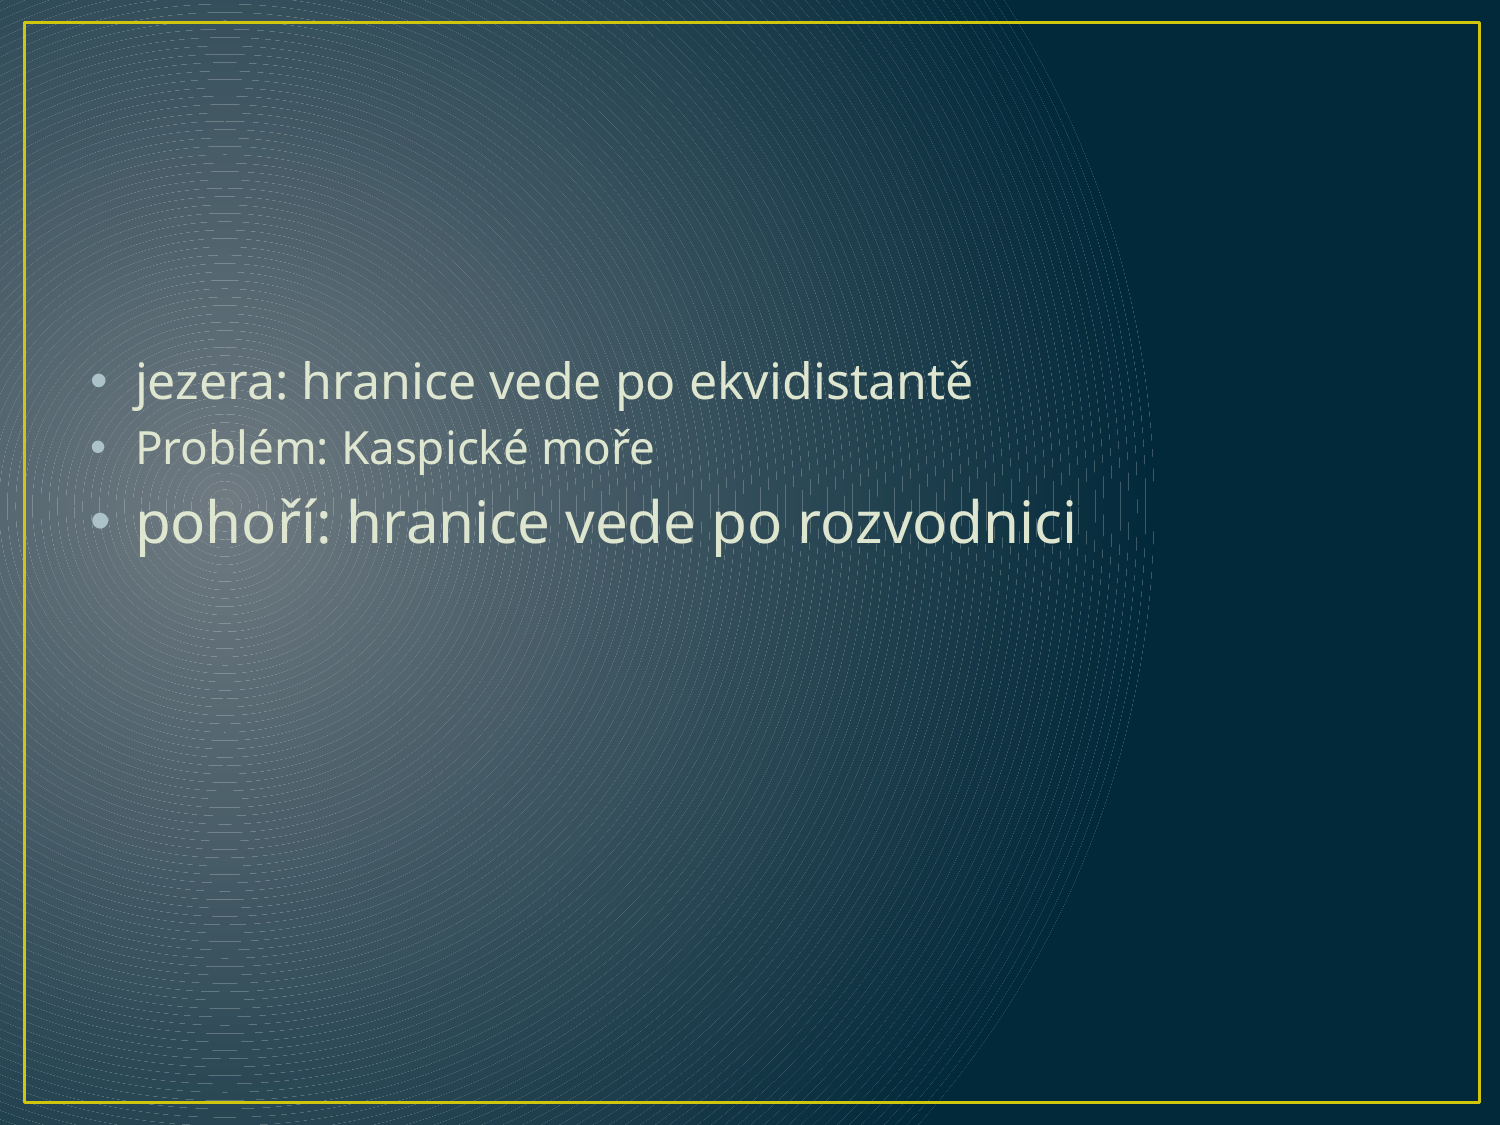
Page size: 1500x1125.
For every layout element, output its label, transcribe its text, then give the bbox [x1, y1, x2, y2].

list jezera: hranice vede po ekvidistantě Problém: Kaspické moře pohoří: hranice vede po rozvodnici [75, 262, 1425, 1005]
